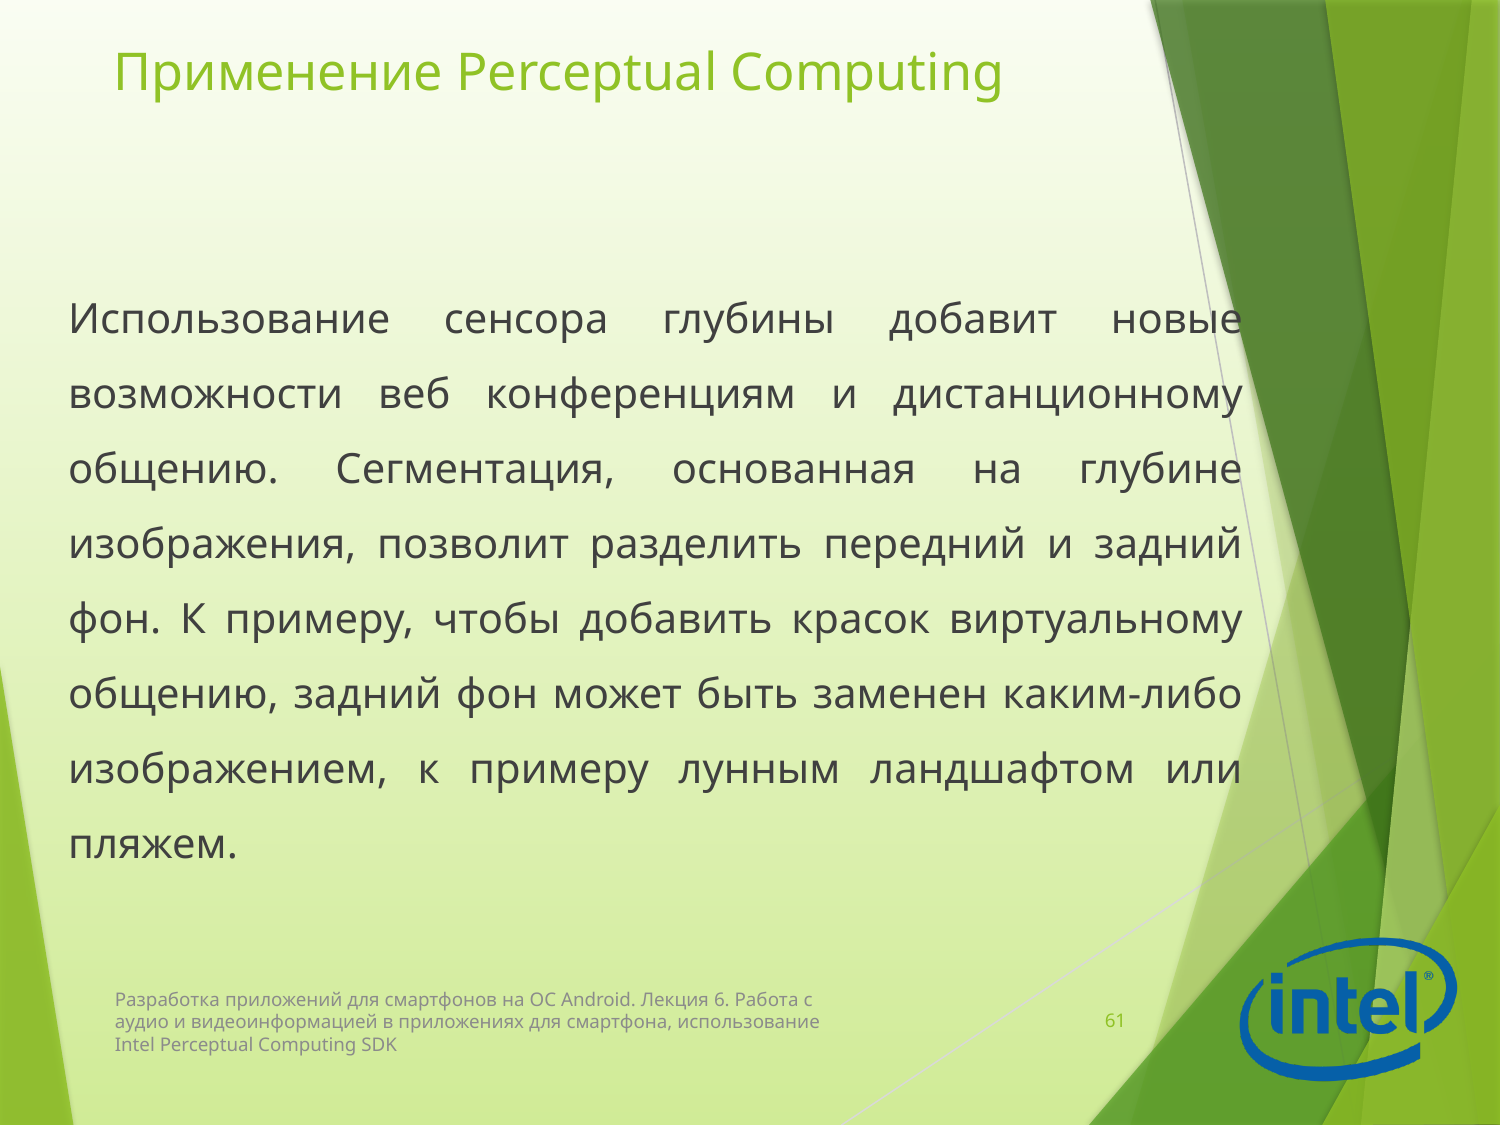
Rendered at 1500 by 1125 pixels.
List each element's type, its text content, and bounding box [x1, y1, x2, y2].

list Использование сенсора глубины добавит новые возможности веб конференциям и дистанционному общению. Сегментация, основанная на глубине изображения, позволит разделить передний и задний фон. К примеру, чтобы добавить красок виртуальному общению, задний фон может быть заменен каким-либо изображением, к примеру лунным ландшафтом или пляжем. [53, 141, 1258, 992]
slide_number 61 [1057, 991, 1142, 1051]
footer Разработка приложений для смартфонов на ОС Android. Лекция 6. Работа с аудио и видеоинформацией в приложениях для смартфона, использование Intel Perceptual Computing SDK [99, 991, 859, 1051]
picture [1195, 893, 1500, 1125]
title Применение Perceptual Computing [98, 30, 1140, 141]
